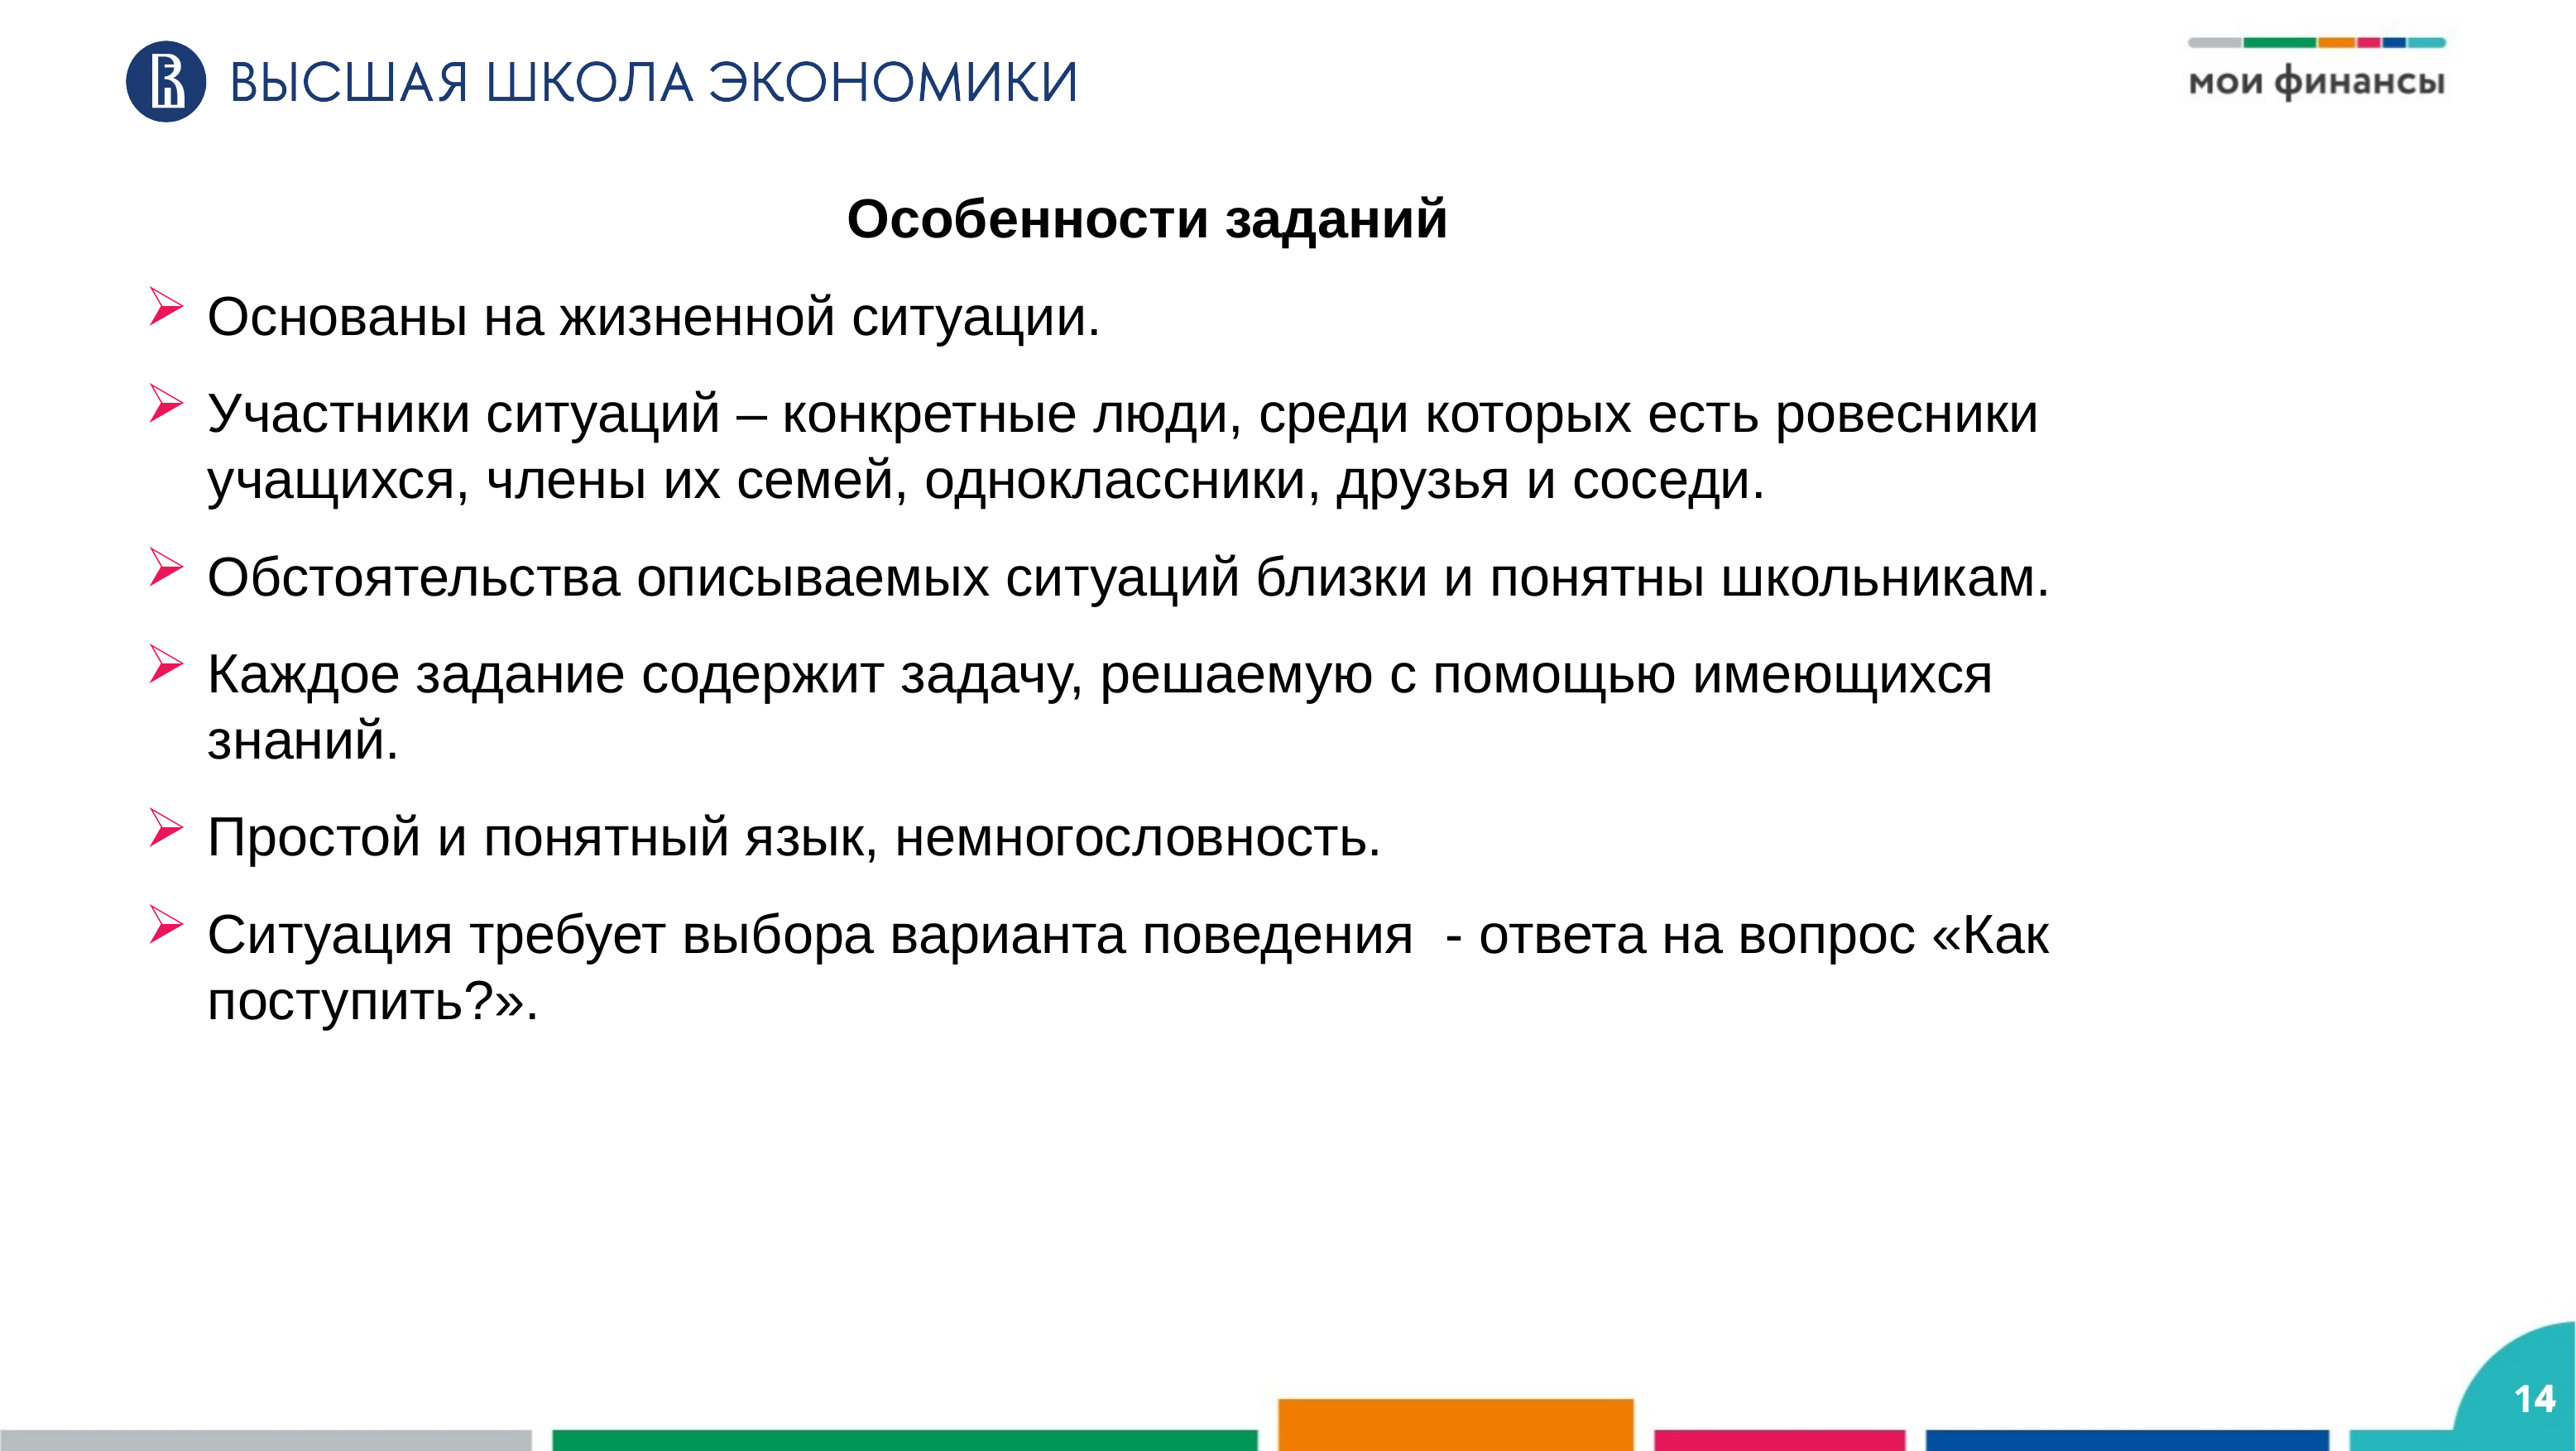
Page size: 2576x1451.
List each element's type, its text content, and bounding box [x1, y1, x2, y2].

picture [0, 0, 2576, 1451]
text_box Особенности заданий Основаны на жизненной ситуации. Участники ситуаций – конкретные люди, среди которых есть ровесники учащихся, члены их семей, одноклассники, друзья и соседи. Обстоятельства описываемых ситуаций близки и понятны школьникам. Каждое задание содержит задачу, решаемую с помощью имеющихся знаний. Простой и понятный язык, немногословность. Ситуация требует выбора варианта поведения - ответа на вопрос «Как поступить?». [126, 173, 2171, 1107]
slide_number 14 [2470, 1365, 2576, 1430]
